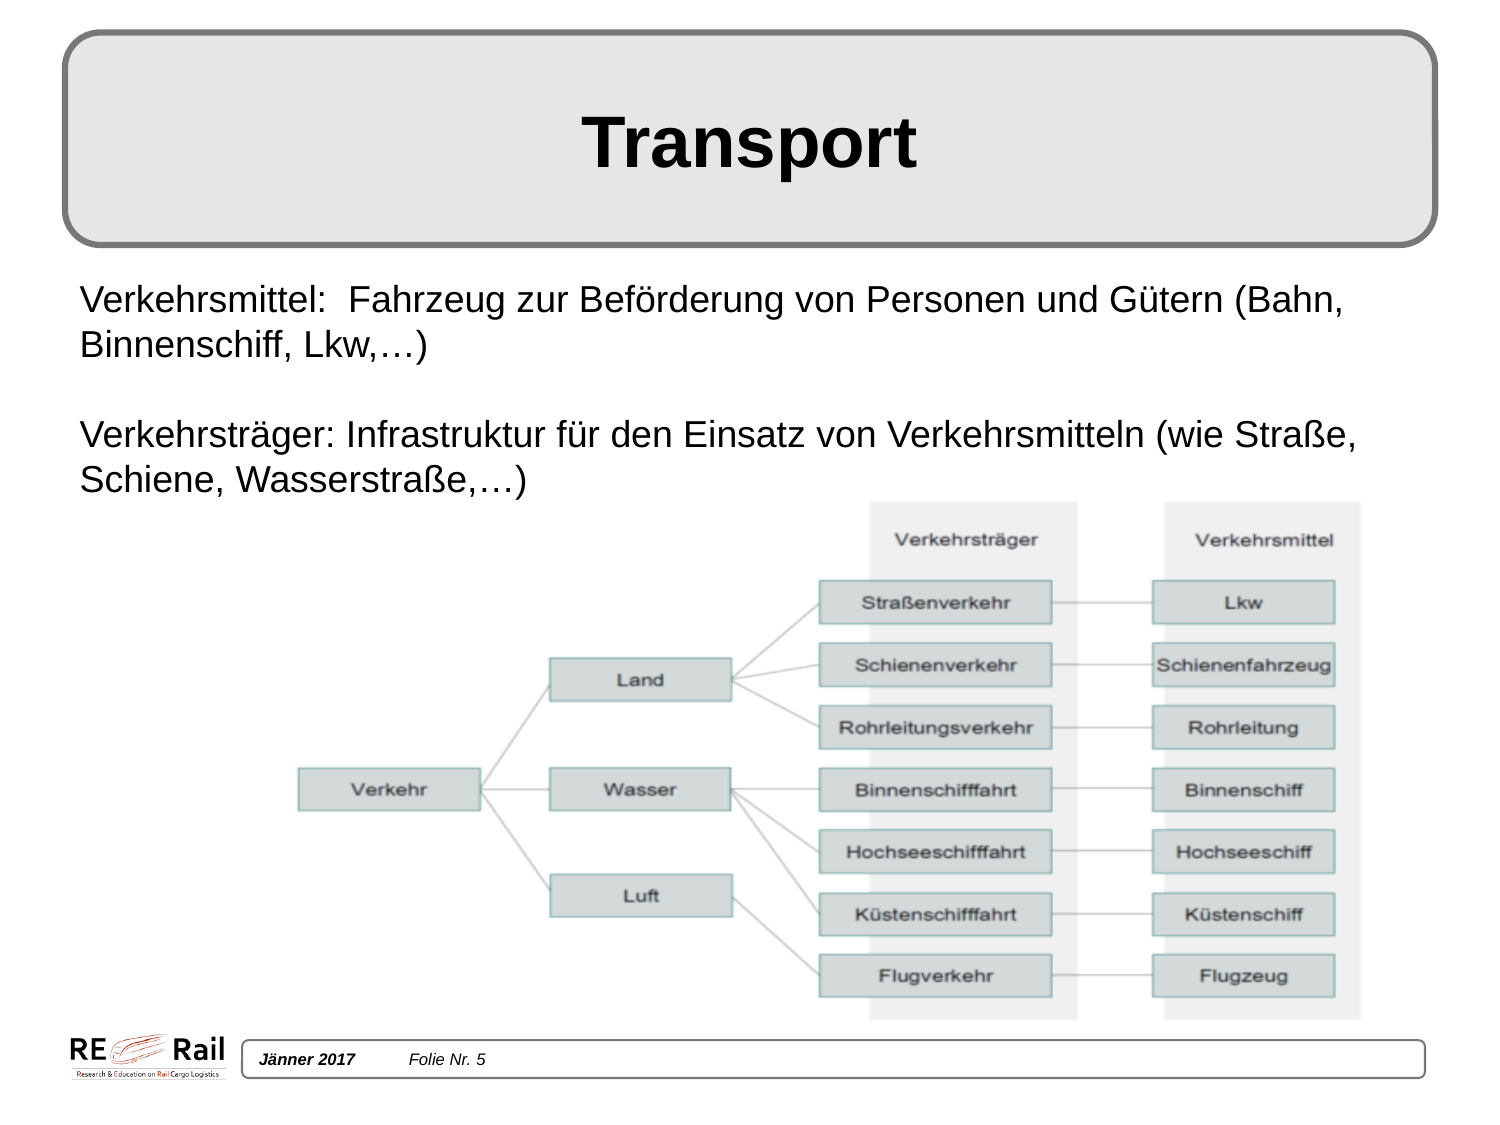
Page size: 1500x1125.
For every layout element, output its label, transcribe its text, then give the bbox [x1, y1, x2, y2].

text_box Verkehrsmittel: Fahrzeug zur Beförderung von Personen und Gütern (Bahn, Binnenschiff, Lkw,…) Verkehrsträger: Infrastruktur für den Einsatz von Verkehrsmitteln (wie Straße, Schiene, Wasserstraße,…) [64, 267, 1424, 552]
picture [68, 1032, 226, 1080]
title Transport [88, 45, 1412, 233]
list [253, 491, 1371, 1024]
